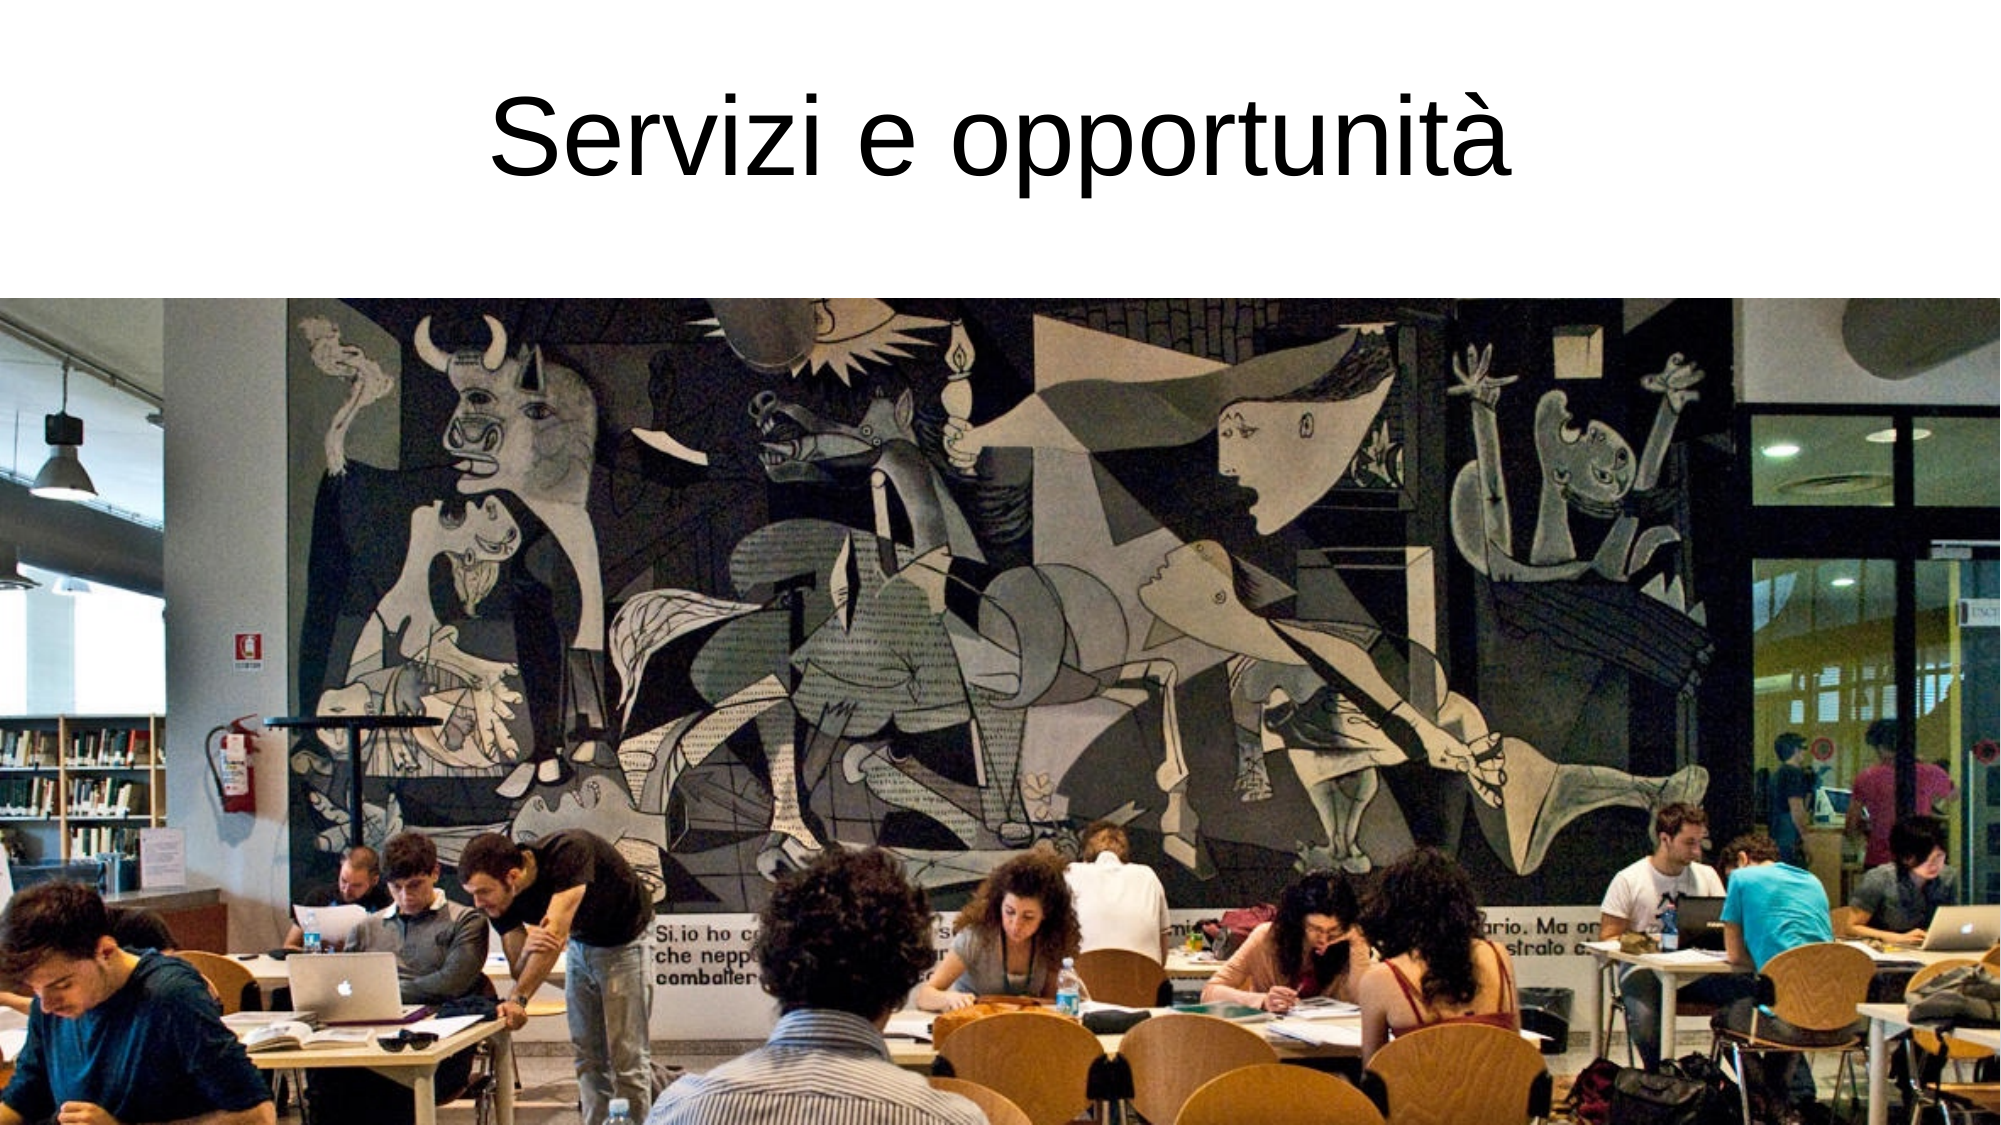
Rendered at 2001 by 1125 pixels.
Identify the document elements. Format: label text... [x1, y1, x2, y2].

picture [0, 297, 2000, 1125]
title Servizi e opportunità [350, 66, 1650, 225]
